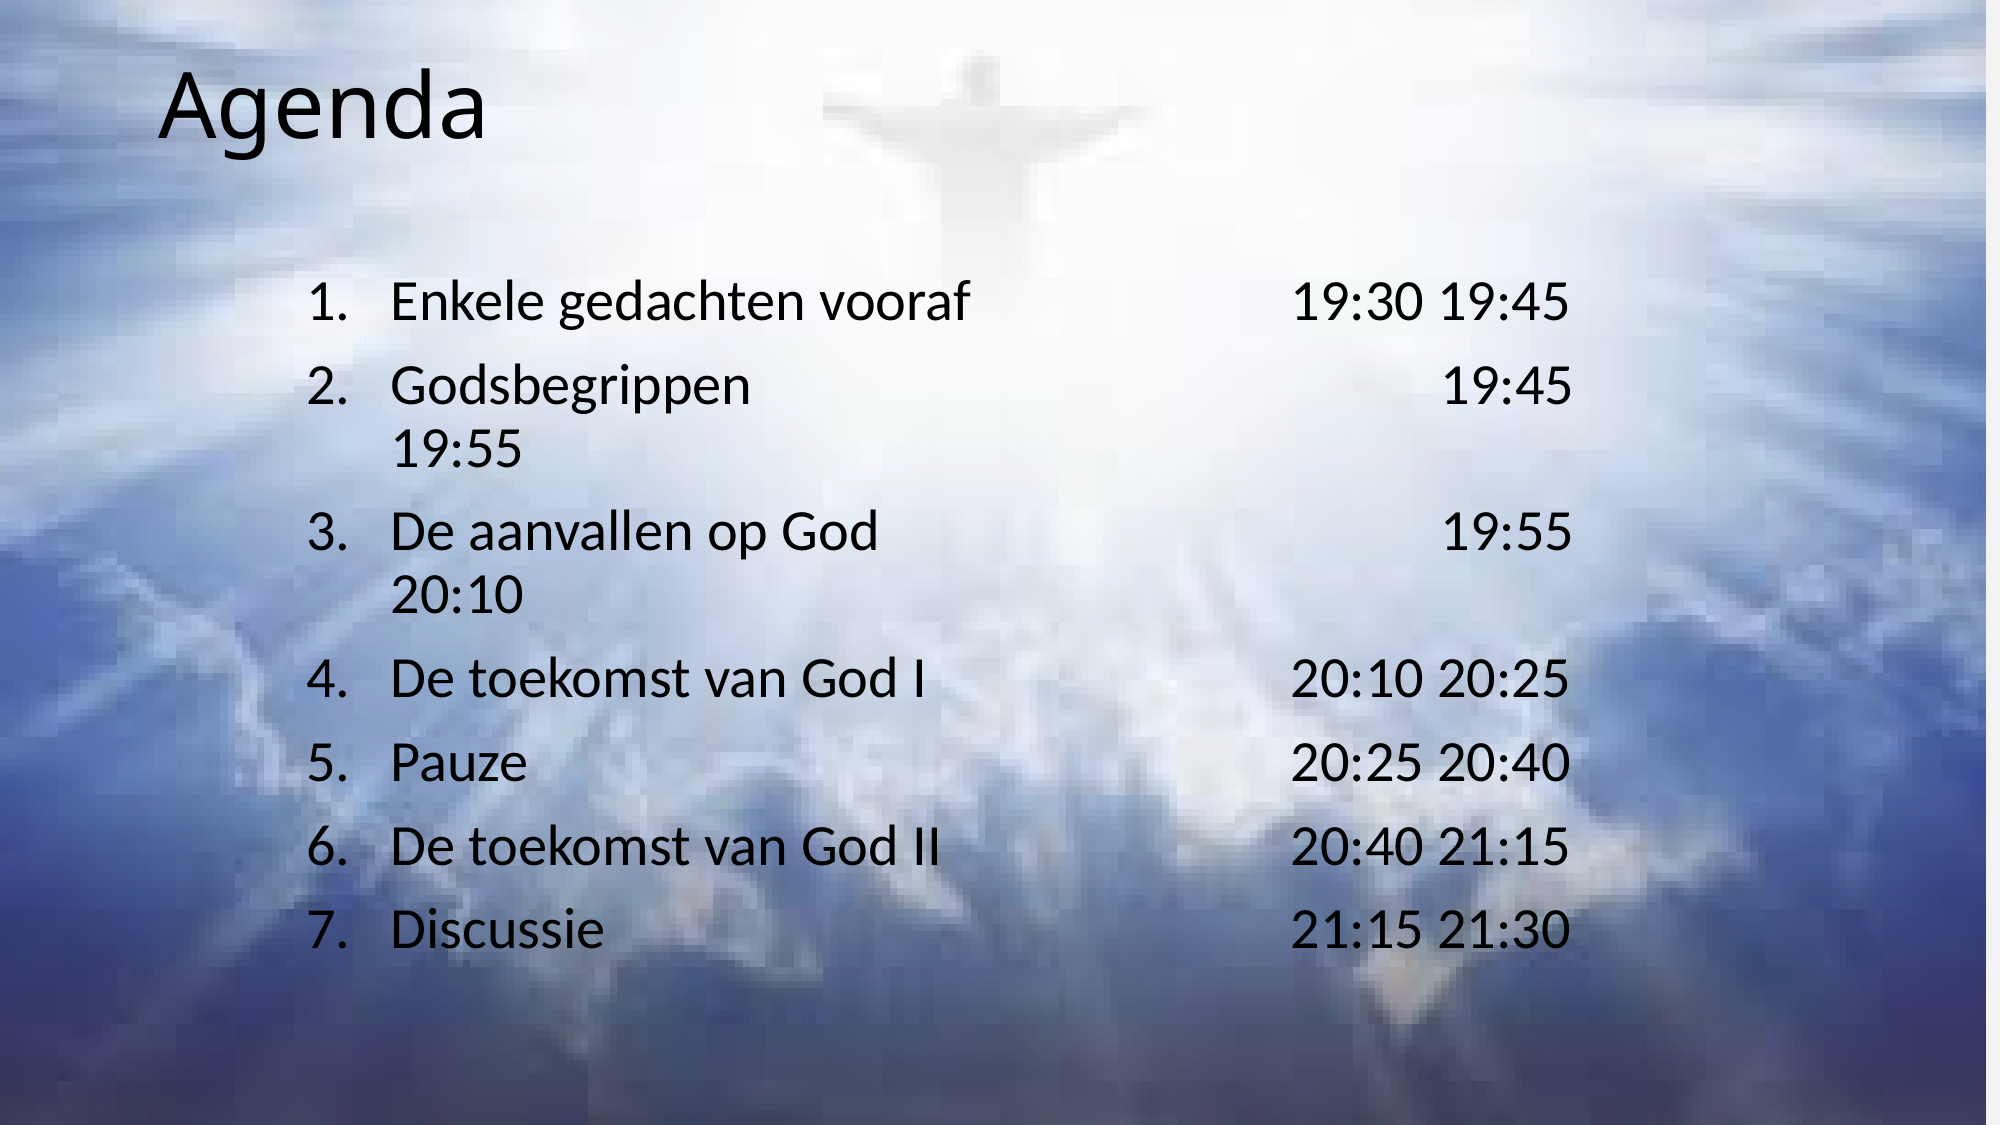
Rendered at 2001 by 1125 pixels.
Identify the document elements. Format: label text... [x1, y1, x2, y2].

title Agenda [143, 0, 1869, 218]
list Enkele gedachten vooraf 19:30 19:45 Godsbegrippen 19:45 19:55 De aanvallen op God 19:55 20:10 De toekomst van God I 20:10 20:25 Pauze 20:25 20:40 De toekomst van God II 20:40 21:15 Discussie 21:15 21:30 [291, 262, 1721, 1094]
text_box God - Geloof - Godsdienst - Kerk - Klooster Theologie versus filosofie versus ideologie Mythe versus ratio Binnenperspectief versus buitenperspectief Reïficatie versus symbolische orde Transcendentie versus immanentie Gemeenschap versus individu [0, 0, 2000, 1125]
